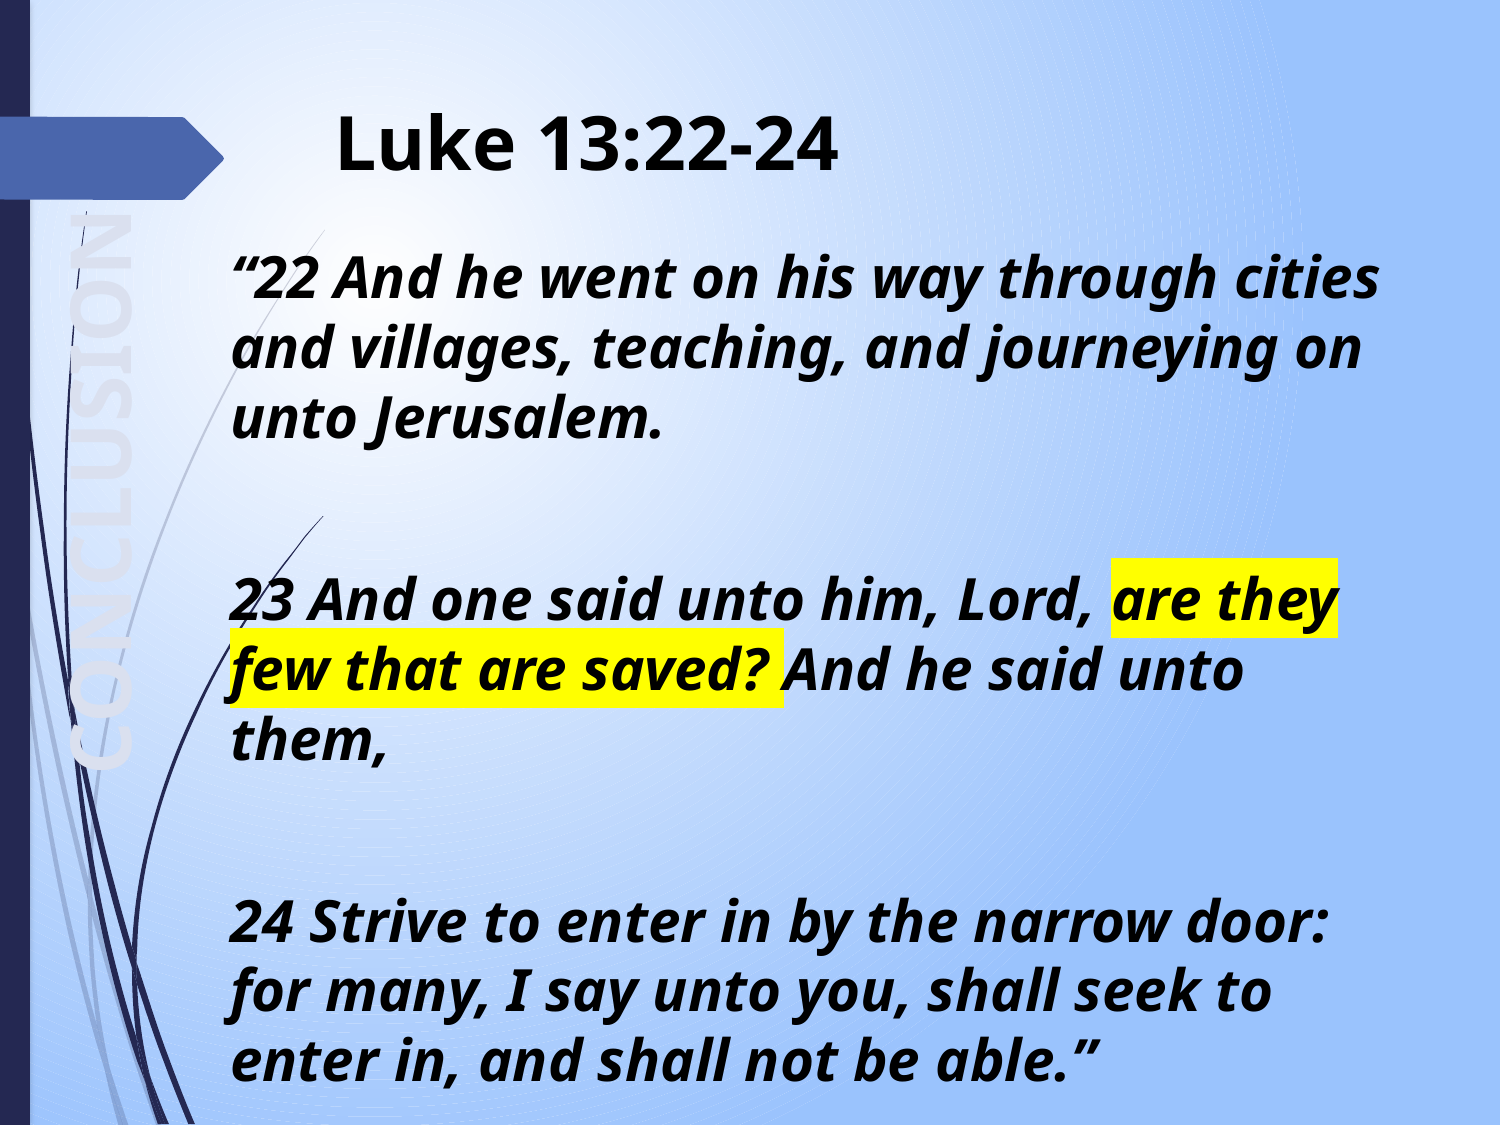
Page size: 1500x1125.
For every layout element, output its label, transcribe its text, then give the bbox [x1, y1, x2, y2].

text_box CONCLUSION [41, 196, 154, 787]
title Luke 13:22-24 [319, 88, 1400, 232]
list “22 And he went on his way through cities and villages, teaching, and journeying on unto Jerusalem. 23 And one said unto him, Lord, are they few that are saved? And he said unto them, 24 Strive to enter in by the narrow door: for many, I say unto you, shall seek to enter in, and shall not be able.” [215, 232, 1400, 1102]
